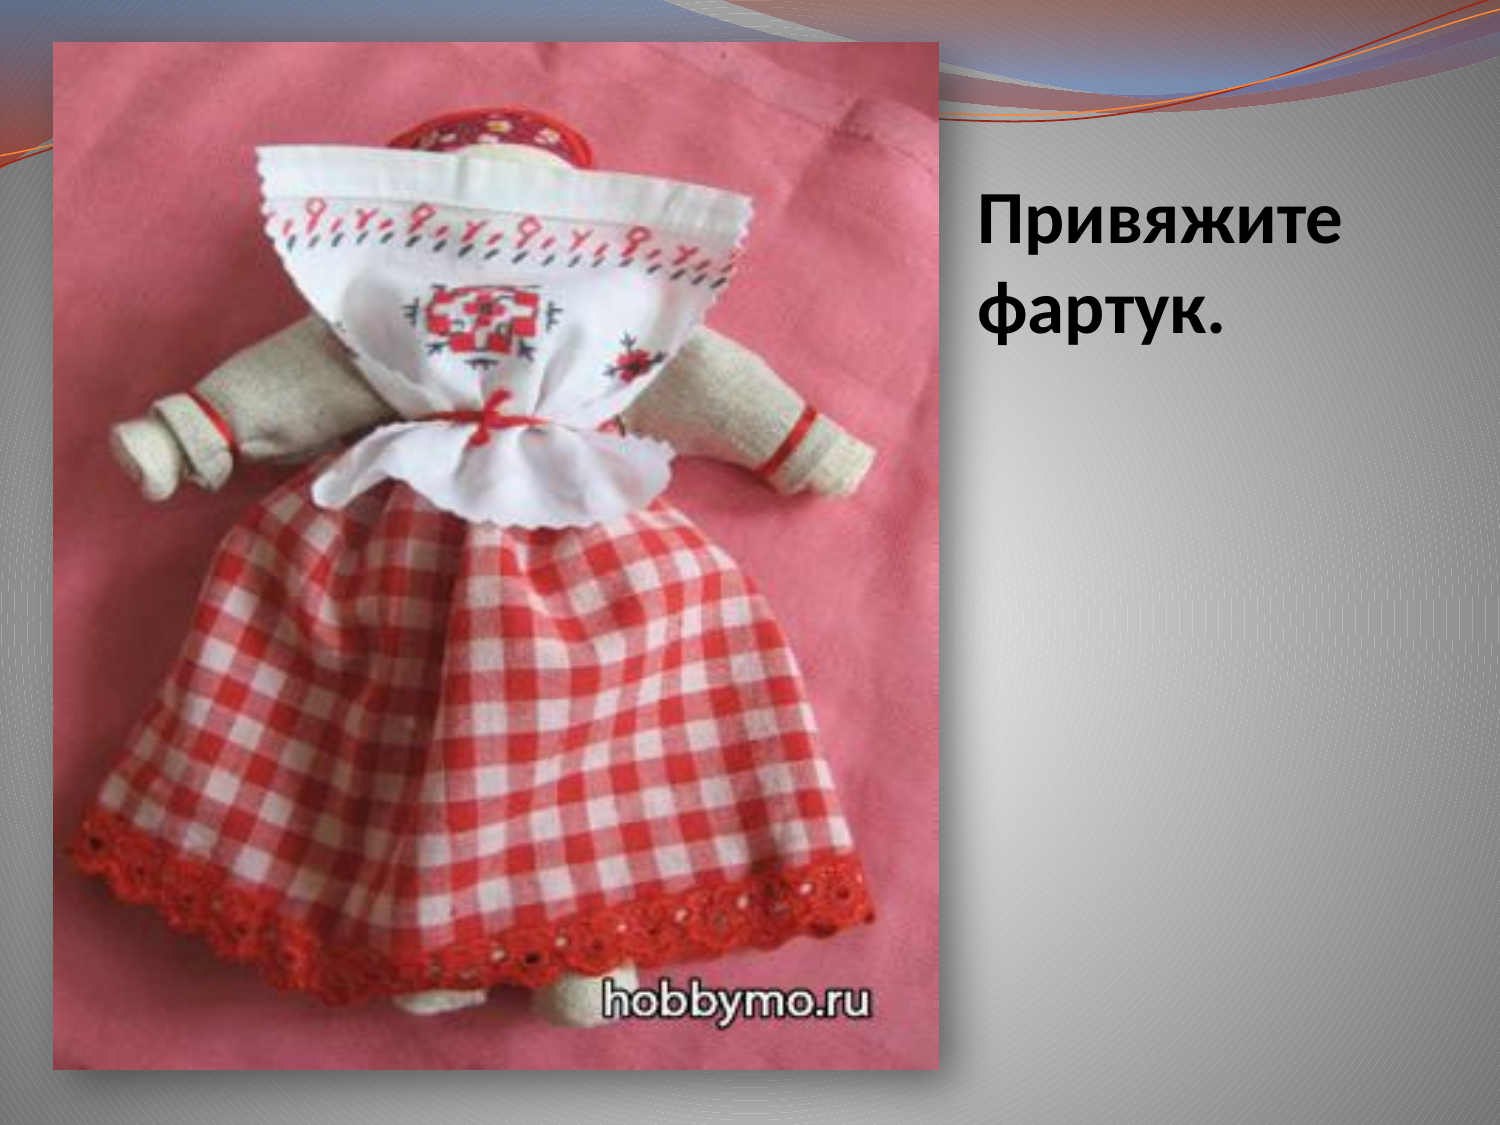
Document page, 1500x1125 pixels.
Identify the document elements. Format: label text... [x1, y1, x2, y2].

text_box Привяжите фартук. [962, 160, 1459, 356]
picture [52, 42, 940, 1070]
